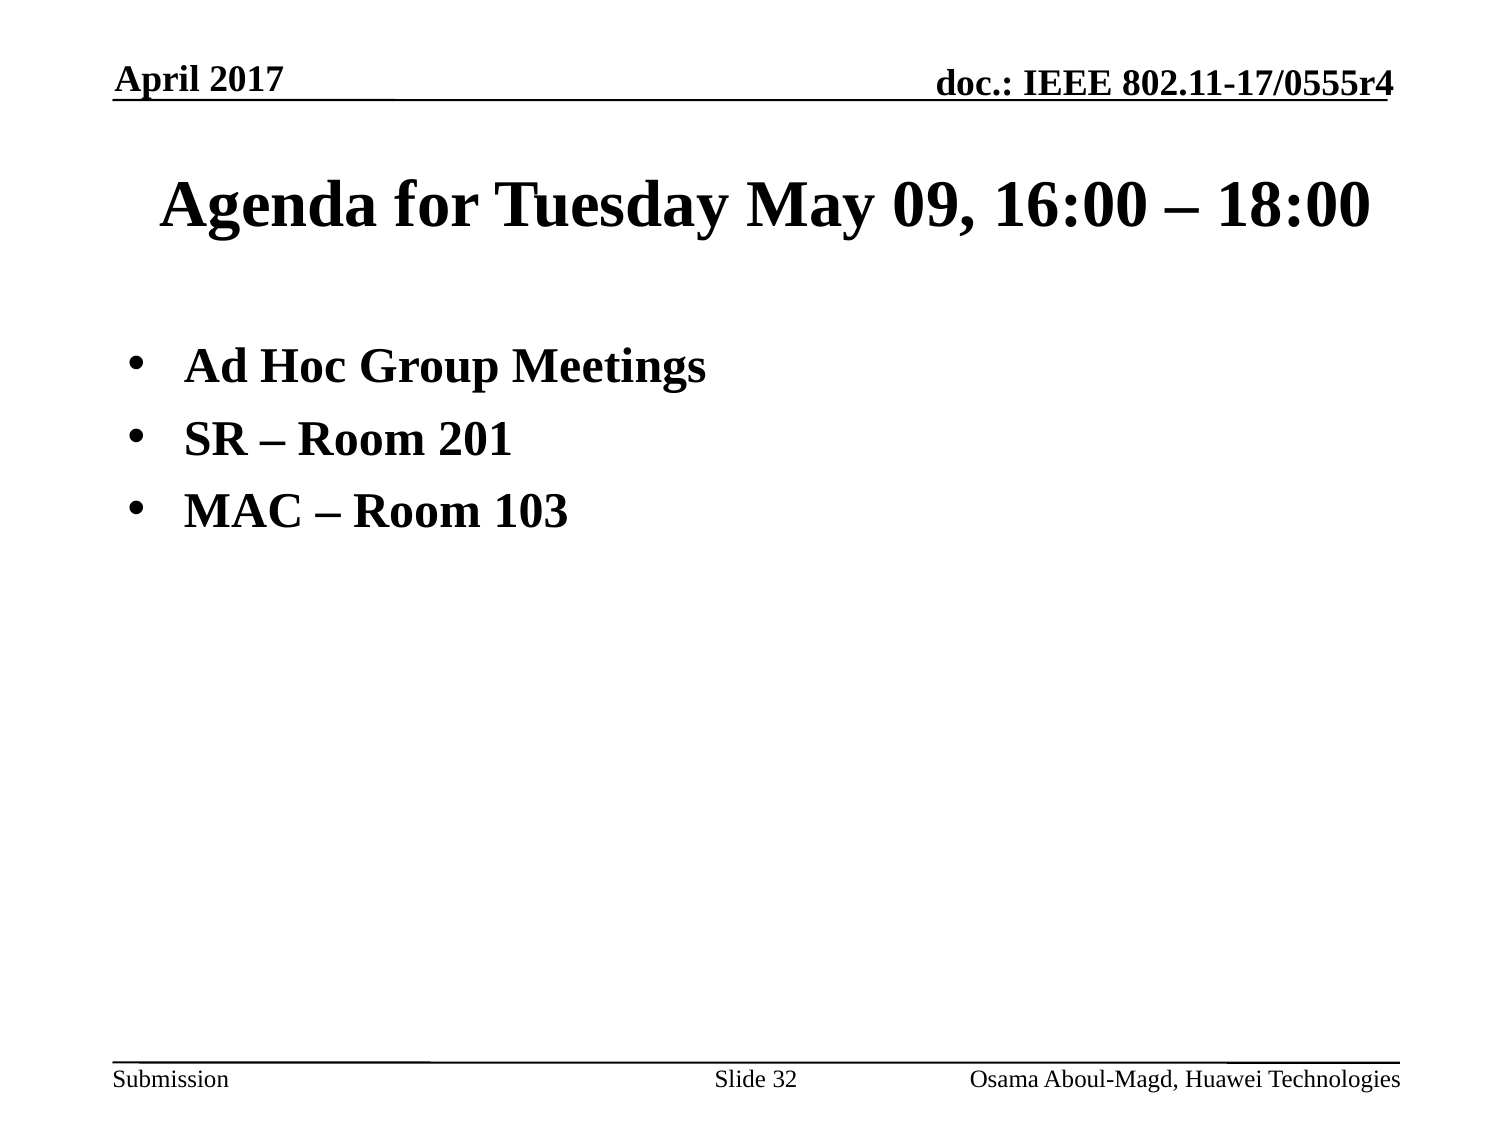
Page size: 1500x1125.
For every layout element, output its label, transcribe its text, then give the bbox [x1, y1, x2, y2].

footer Osama Aboul-Magd, Huawei Technologies [878, 1061, 1402, 1093]
slide_number Slide 32 [712, 1061, 800, 1123]
title Agenda for Tuesday May 09, 16:00 – 18:00 [112, 112, 1438, 288]
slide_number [114, 54, 423, 100]
list Ad Hoc Group Meetings SR – Room 201 MAC – Room 103 [112, 324, 1388, 1000]
